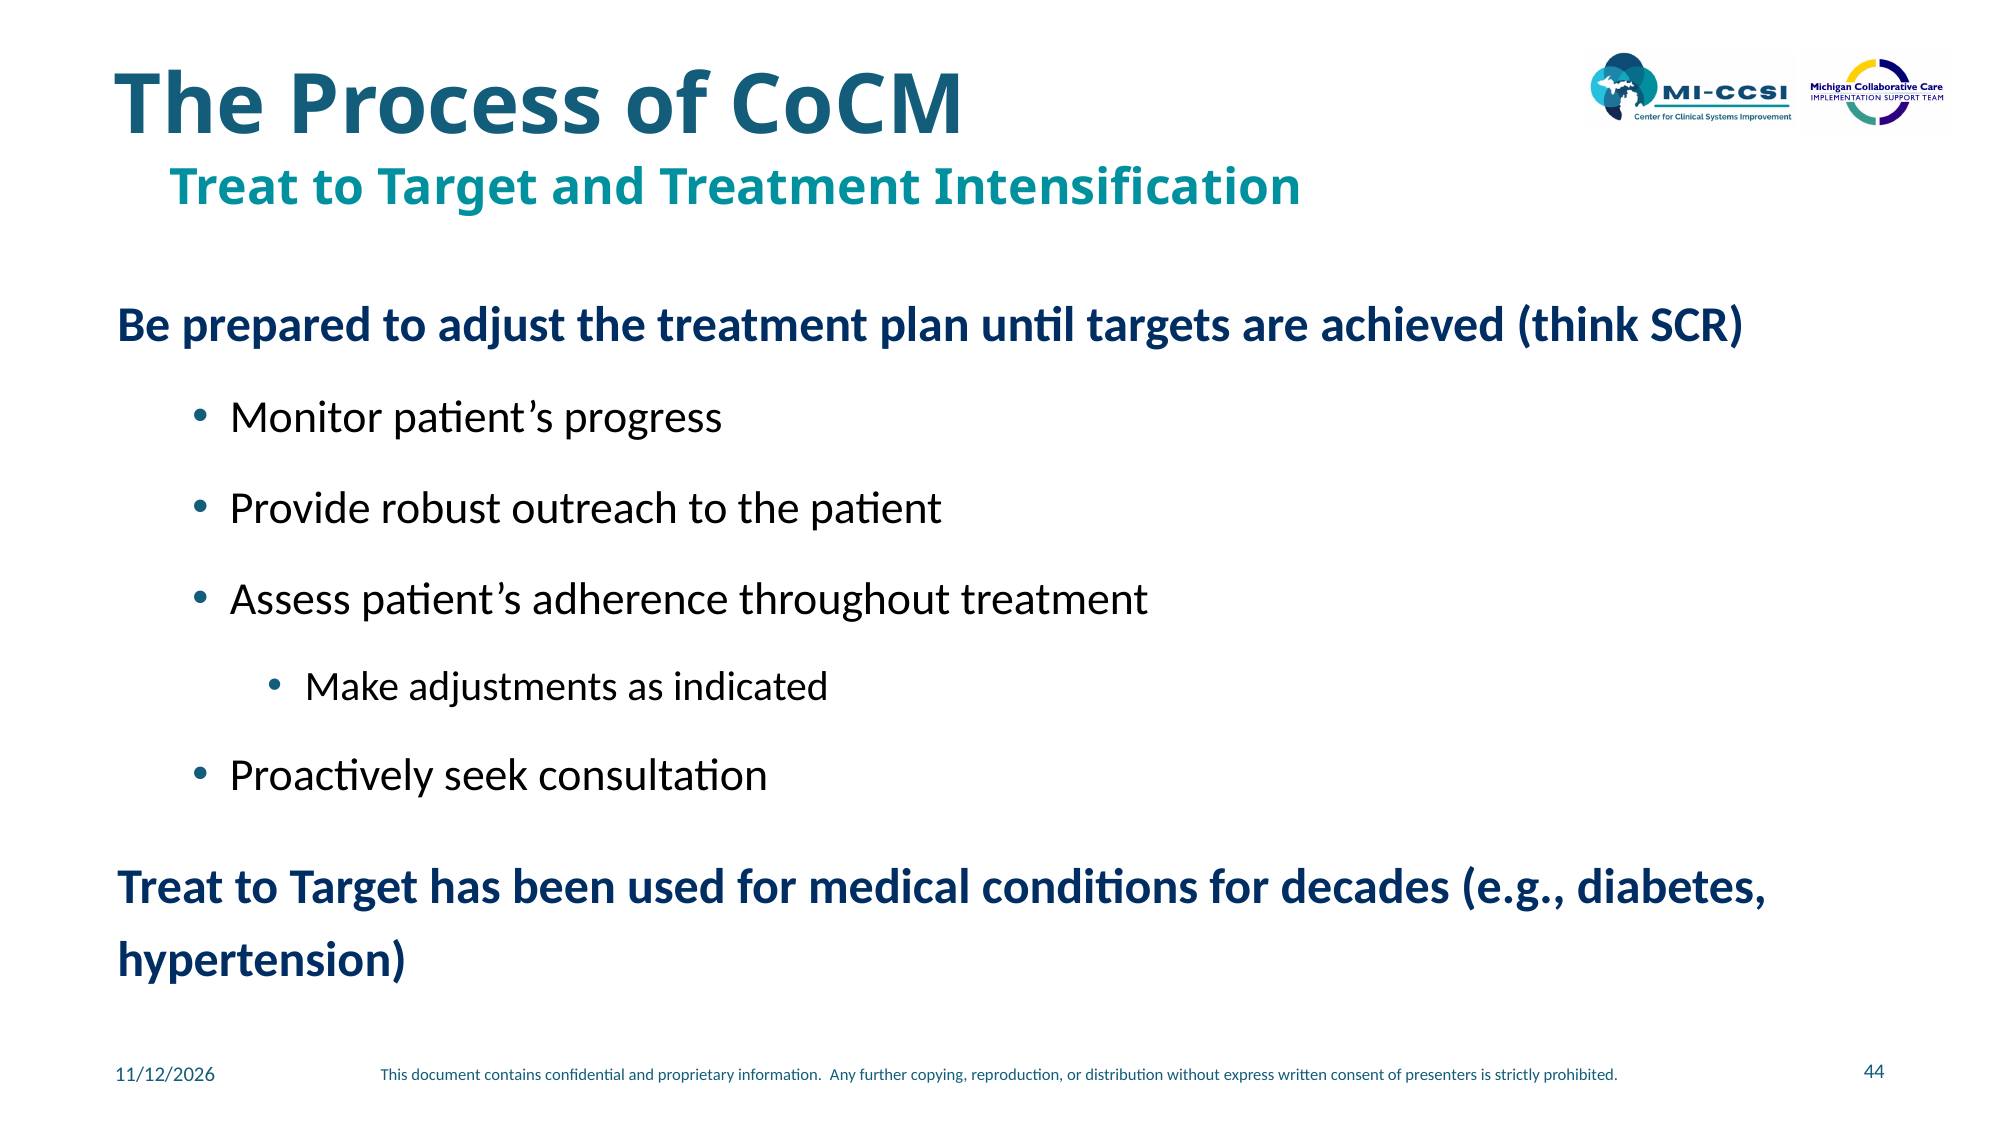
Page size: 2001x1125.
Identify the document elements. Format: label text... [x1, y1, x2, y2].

title The Process of CoCM [98, 59, 1861, 154]
text_box Treat to Target has been used for medical conditions for decades (e.g., diabetes, hypertension) [102, 834, 1905, 1031]
list Treat to Target and Treatment Intensification [154, 87, 1903, 223]
picture [1801, 45, 1952, 133]
picture [1585, 49, 1796, 59]
text_box Be prepared to adjust the treatment plan until targets are achieved (think SCR) Monitor patient’s progress Provide robust outreach to the patient Assess patient’s adherence throughout treatment Make adjustments as indicated Proactively seek consultation [102, 271, 1905, 834]
